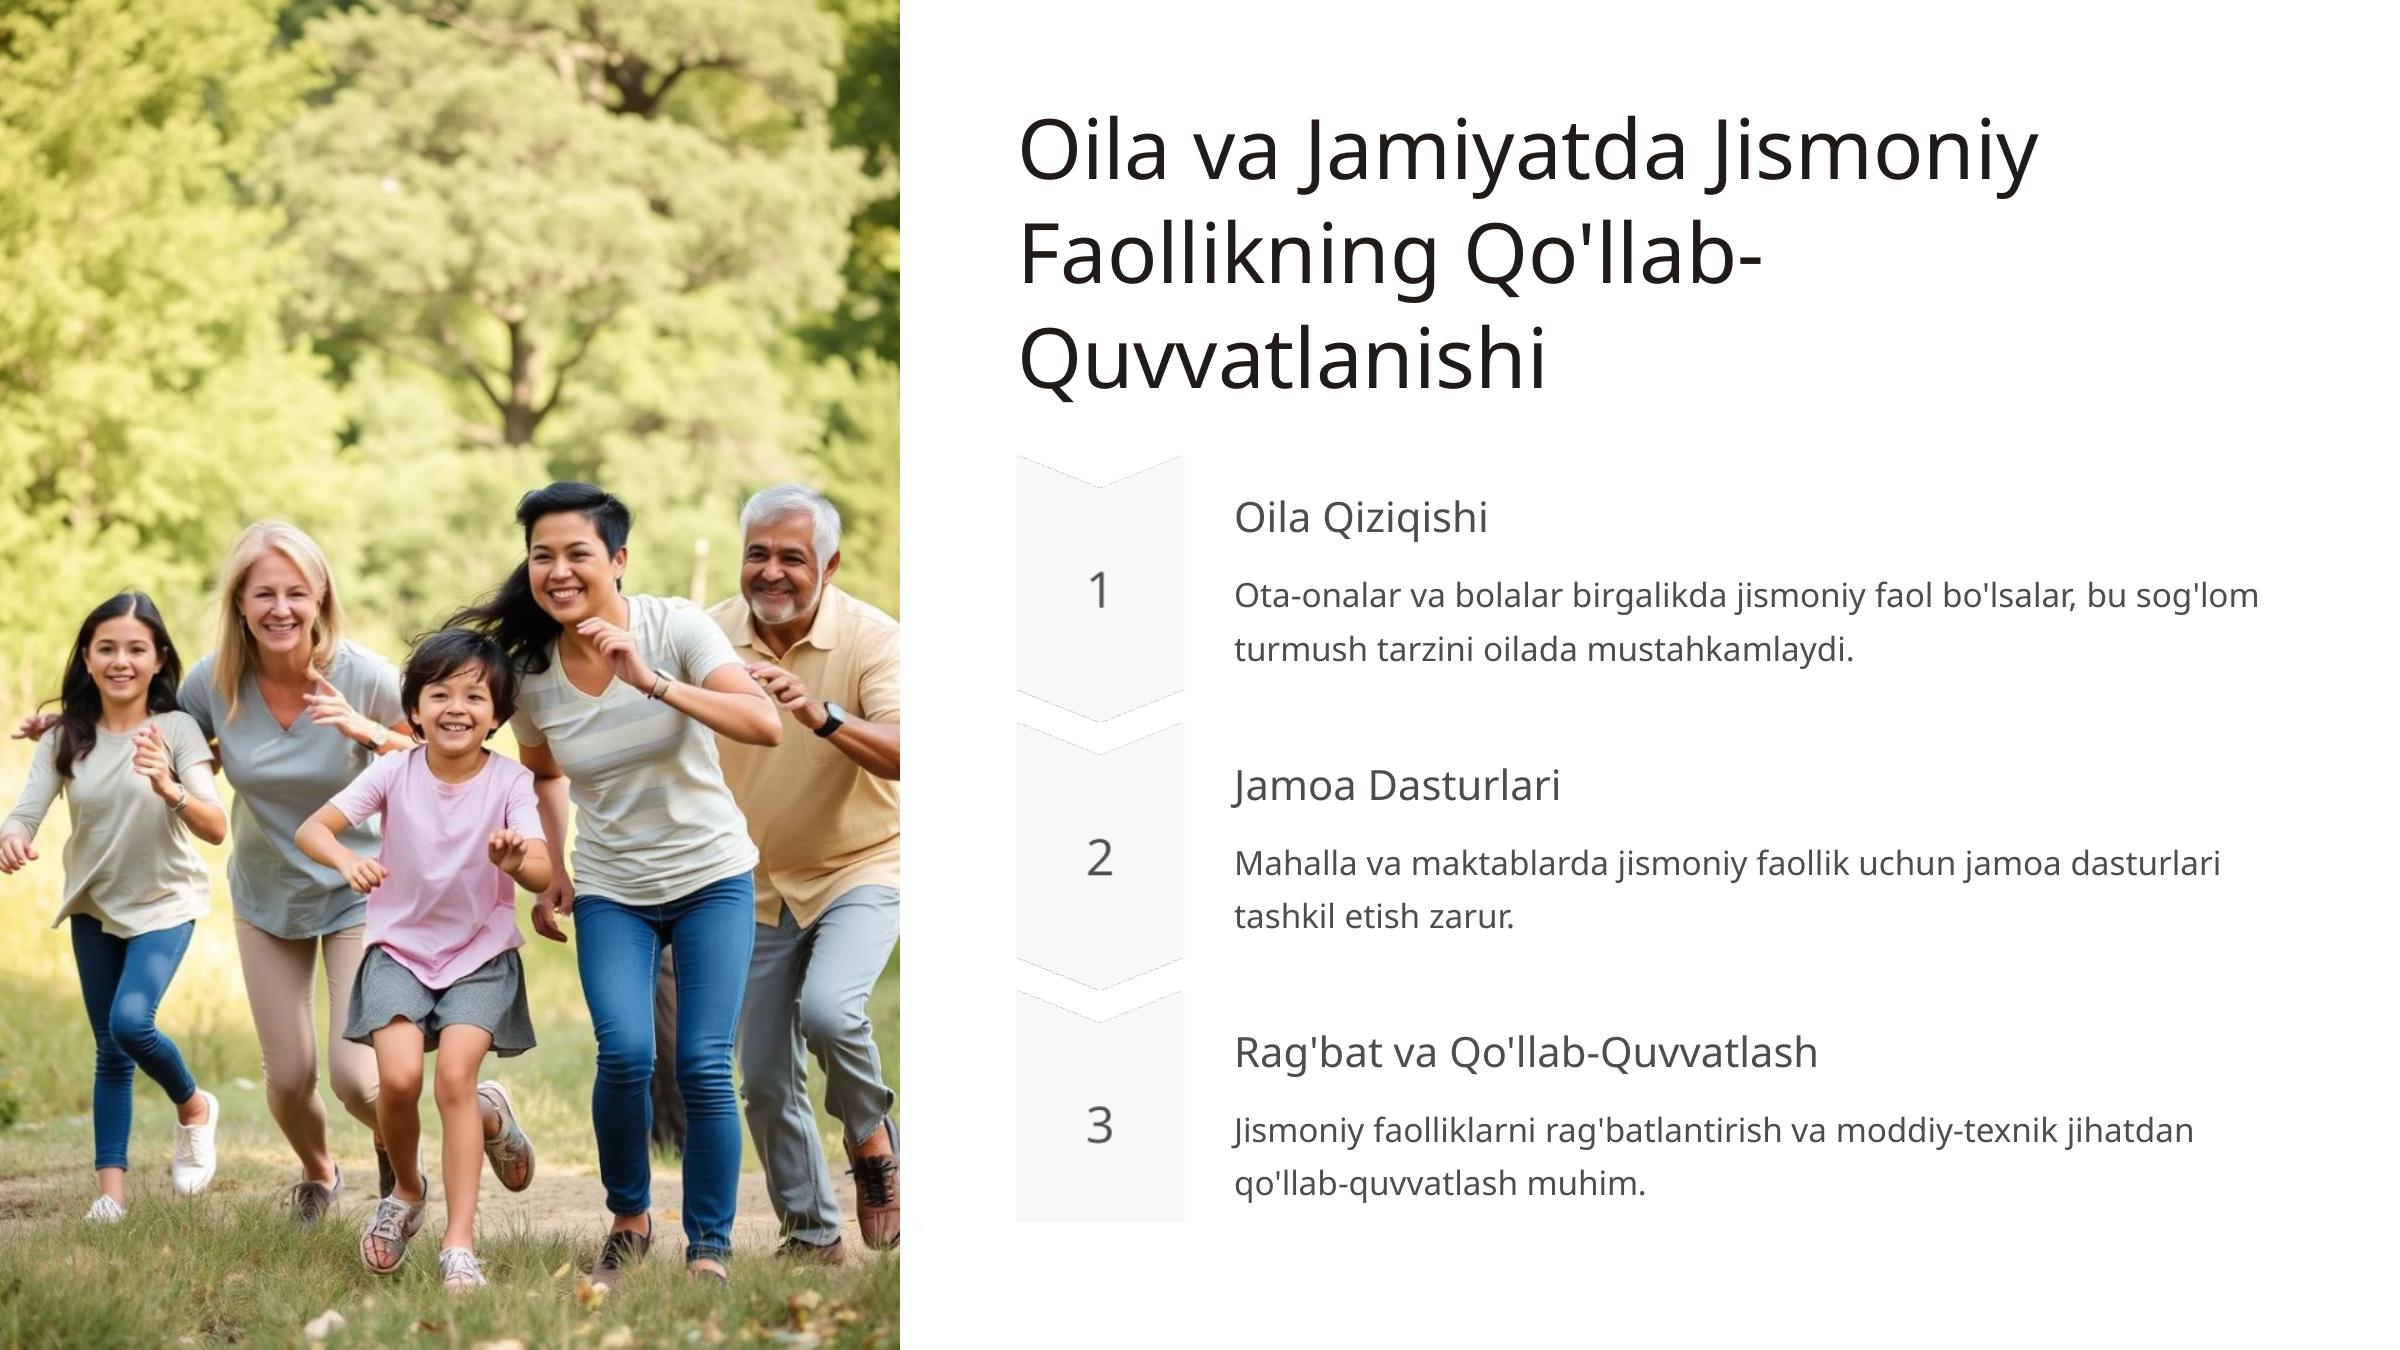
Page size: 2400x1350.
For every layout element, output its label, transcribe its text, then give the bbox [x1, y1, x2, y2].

text_box Oila va Jamiyatda Jismoniy Faollikning Qo'llab-Quvvatlanishi [1016, 92, 2284, 406]
text_box Rag'bat va Qo'llab-Quvvatlash [1234, 1023, 1843, 1076]
text_box Mahalla va maktablarda jismoniy faollik uchun jamoa dasturlari tashkil etish zarur. [1234, 828, 2283, 936]
text_box Ota-onalar va bolalar birgalikda jismoniy faol bo'lsalar, bu sog'lom turmush tarzini oilada mustahkamlaydi. [1234, 561, 2283, 669]
picture [0, 0, 900, 1350]
text_box Oila Qiziqishi [1234, 489, 1652, 542]
picture [904, 455, 2400, 1350]
text_box Jismoniy faolliklarni rag'batlantirish va moddiy-texnik jihatdan qo'llab-quvvatlash muhim. [1234, 1096, 2283, 1203]
text_box Jamoa Dasturlari [1234, 756, 1652, 809]
